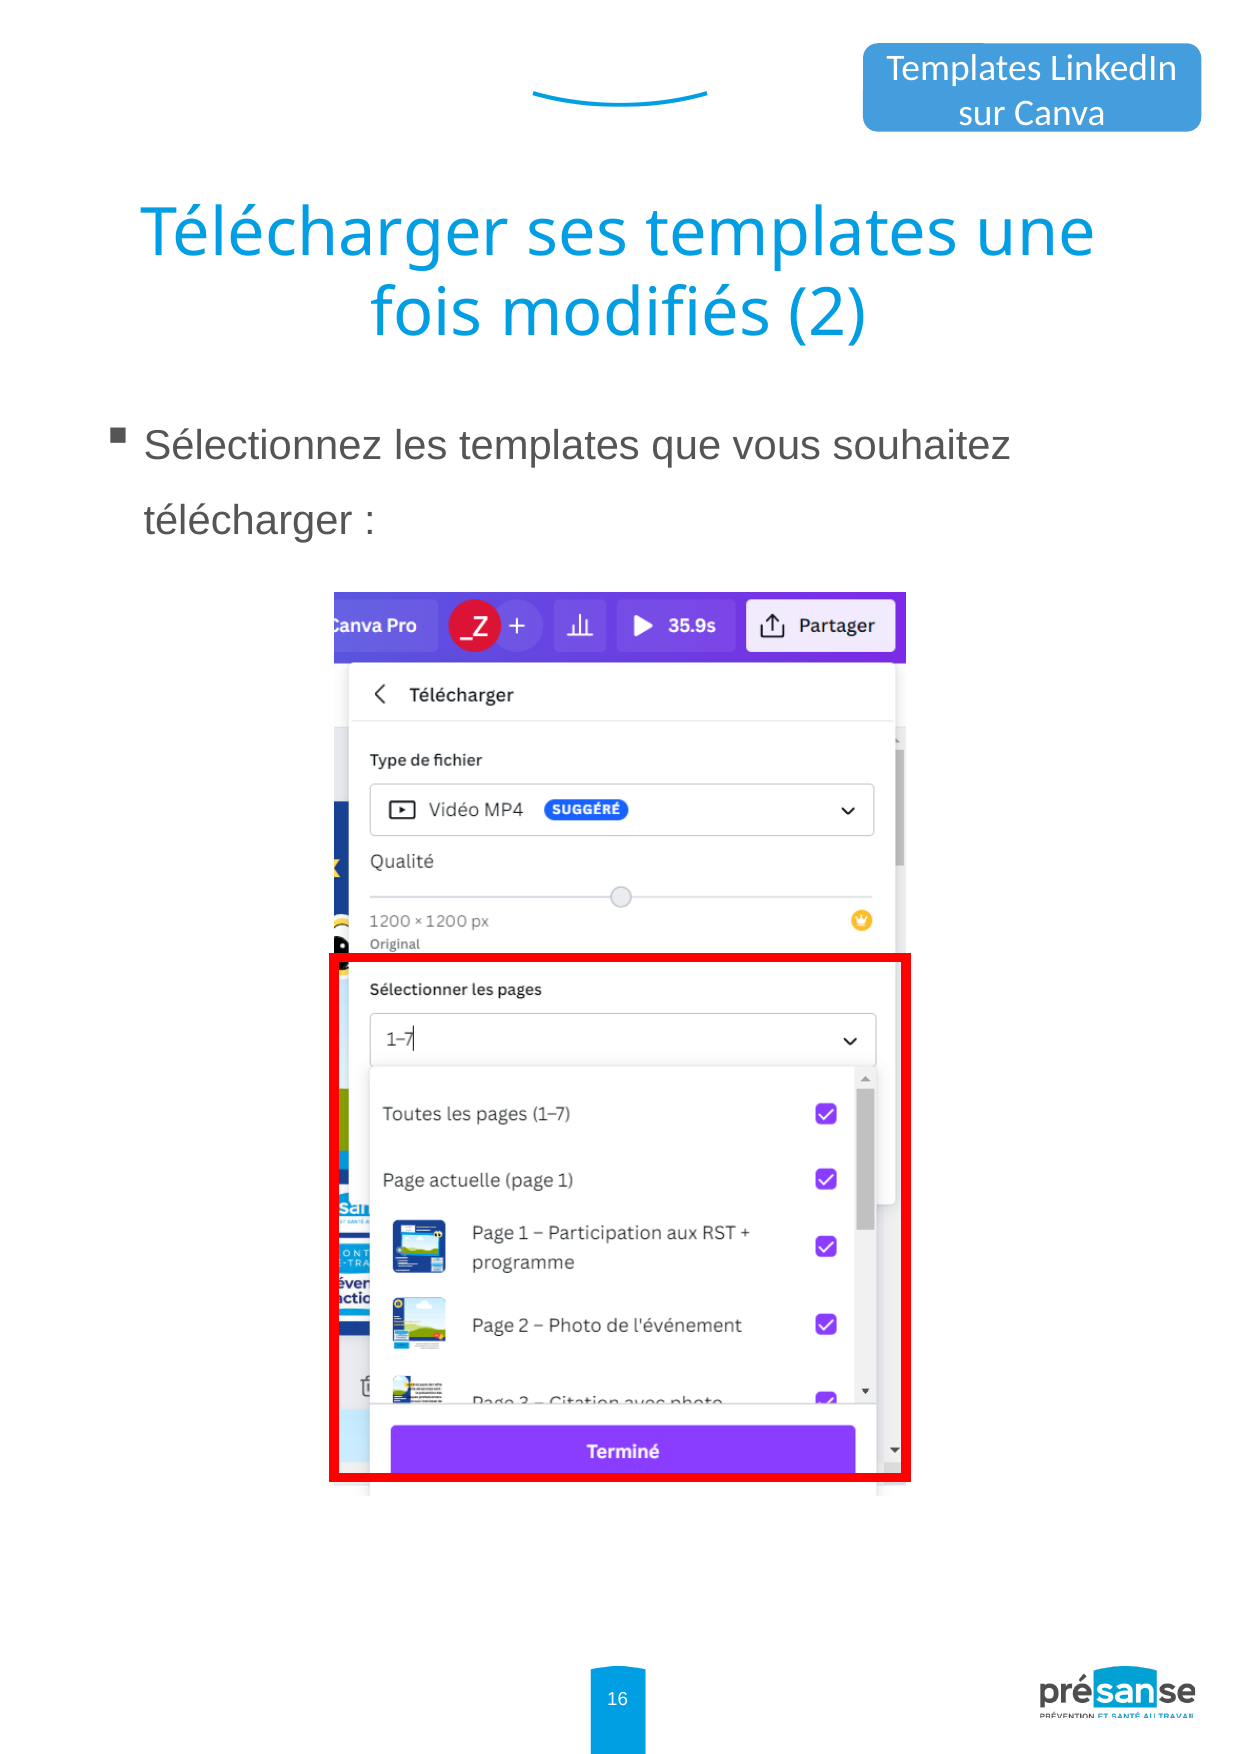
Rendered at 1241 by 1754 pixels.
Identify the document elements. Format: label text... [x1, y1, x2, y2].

picture [538, 91, 702, 102]
picture [334, 592, 906, 1496]
picture [648, 96, 708, 107]
picture [566, 1647, 669, 1754]
list Télécharger ses templates une fois modifiés (2) [91, 181, 1147, 385]
text_box Templates LinkedIn sur Canva [861, 42, 1203, 133]
picture [532, 96, 592, 107]
list Sélectionnez les templates que vous souhaitez télécharger : [91, 385, 1147, 1397]
